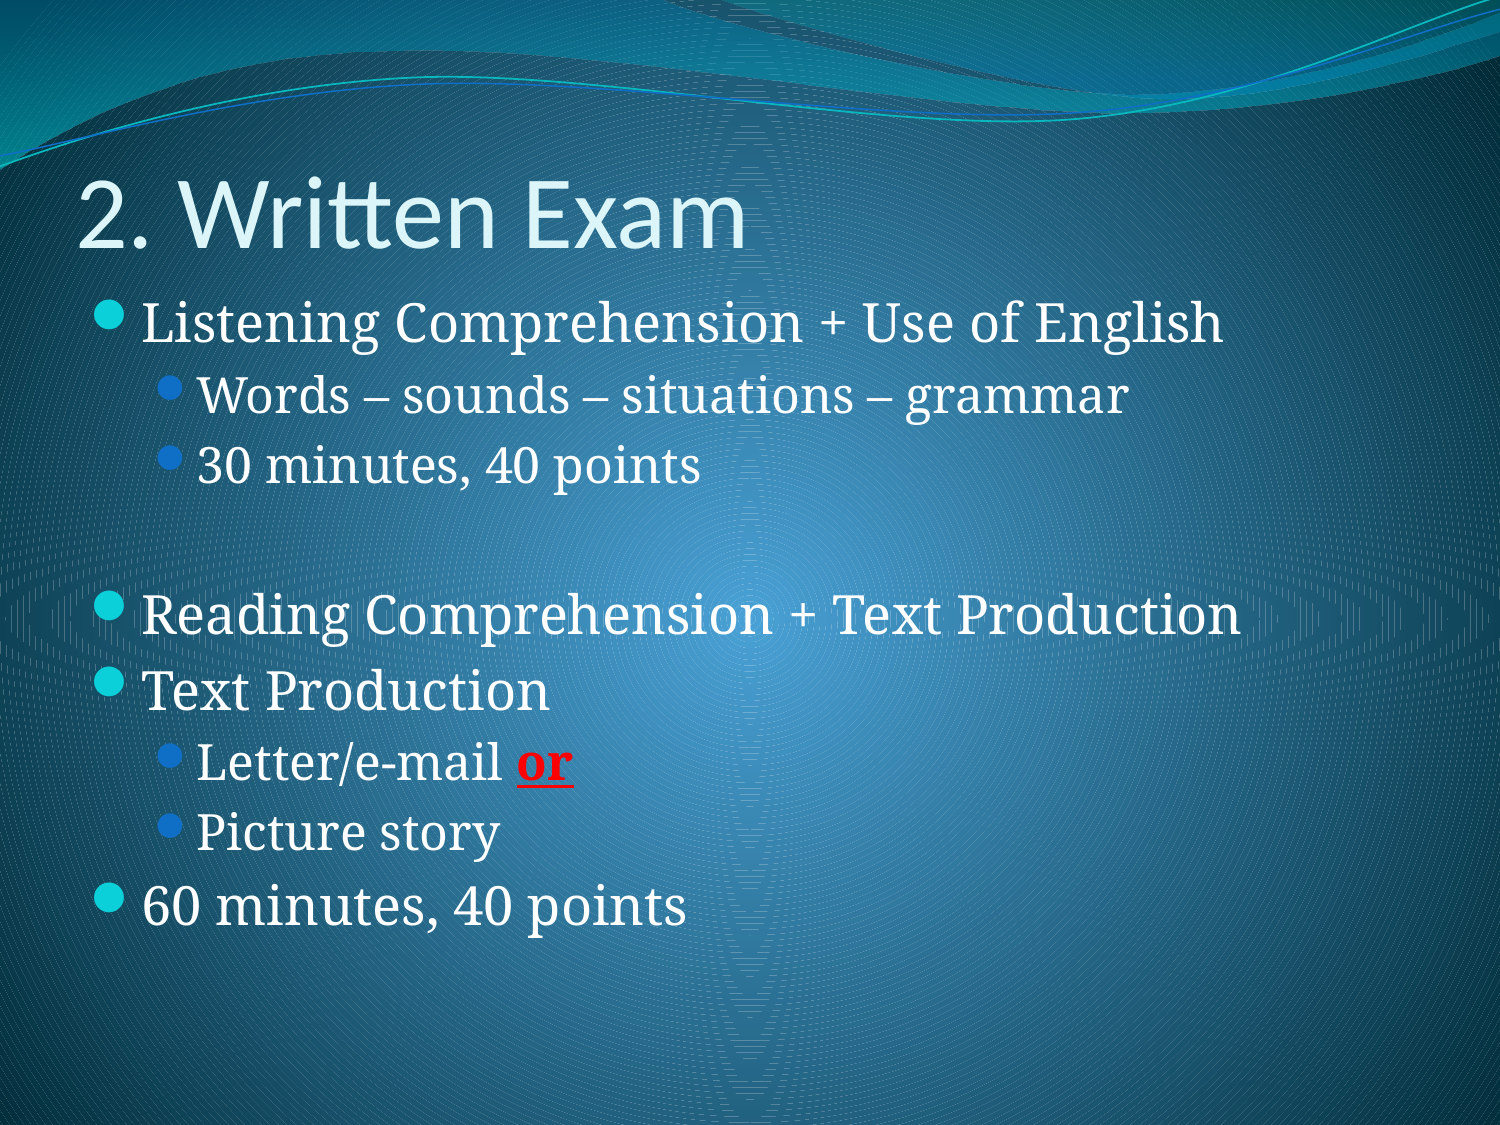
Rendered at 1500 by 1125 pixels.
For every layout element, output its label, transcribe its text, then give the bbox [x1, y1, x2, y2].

list Listening Comprehension + Use of English Words – sounds – situations – grammar 30 minutes, 40 points Reading Comprehension + Text Production Text Production Letter/e-mail or Picture story 60 minutes, 40 points [75, 281, 1425, 1038]
title 2. Written Exam [75, 115, 1425, 270]
